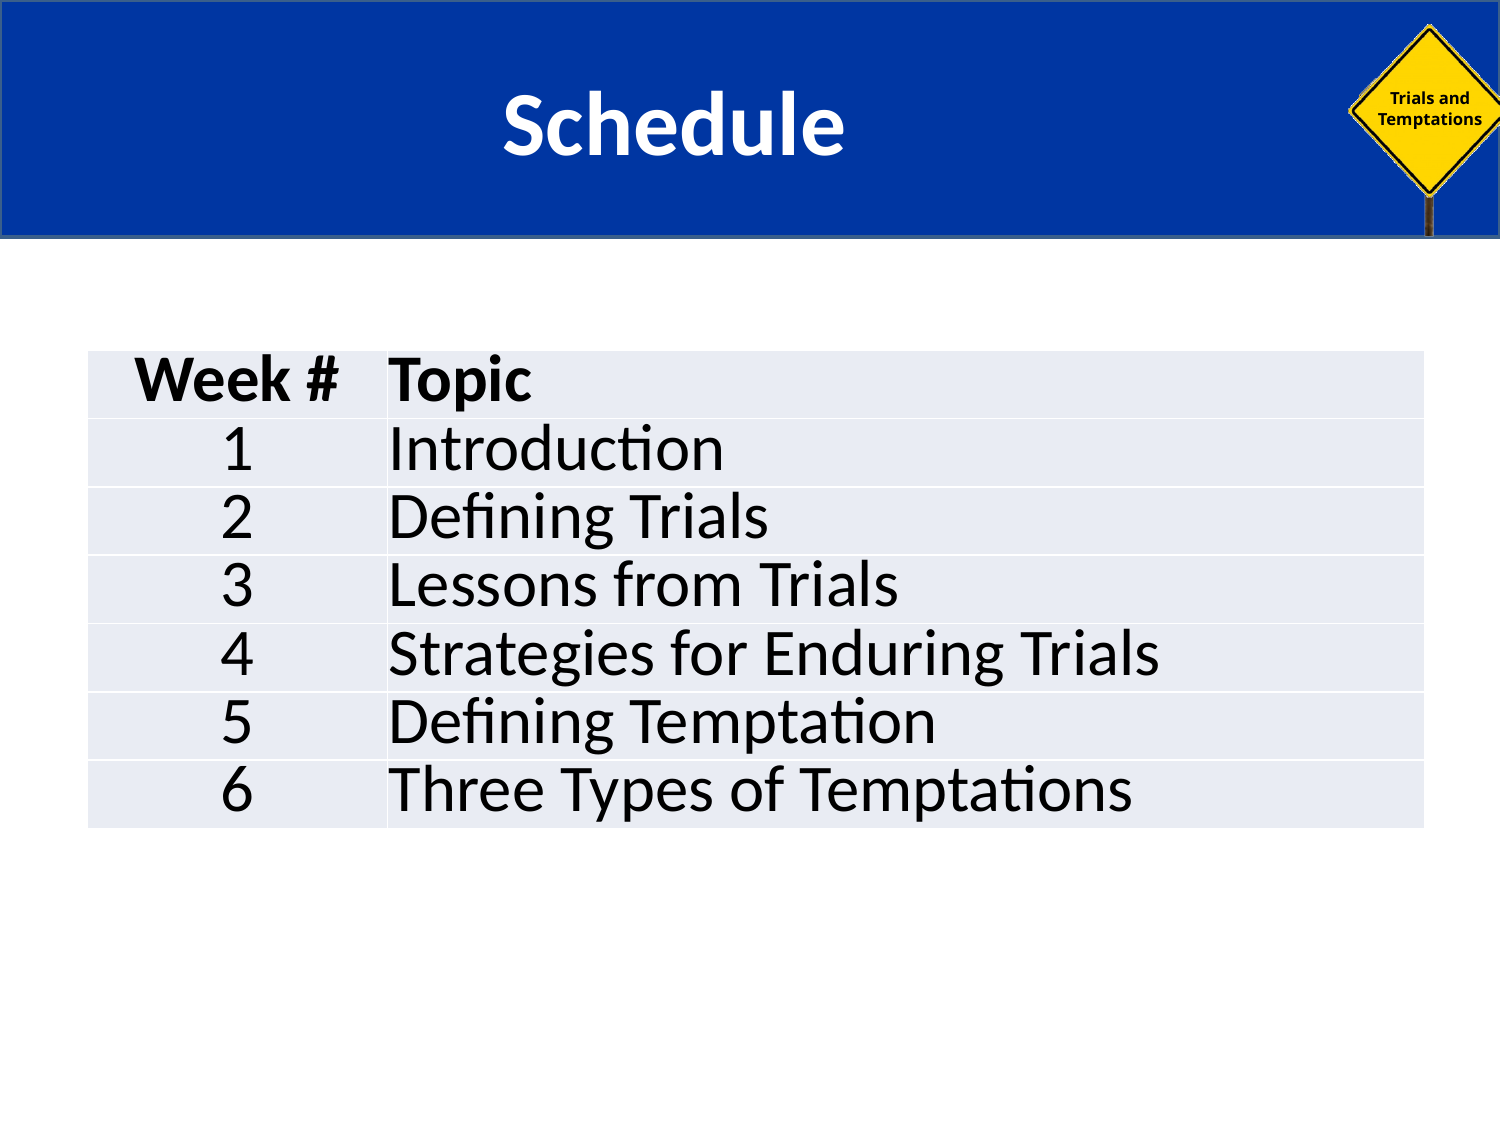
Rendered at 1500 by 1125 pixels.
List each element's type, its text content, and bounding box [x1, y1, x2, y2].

table_cell Defining Temptation [388, 693, 1424, 759]
table_cell 3 [88, 556, 387, 623]
table_cell 6 [88, 761, 387, 828]
title Schedule [0, 24, 1350, 213]
table_cell 2 [88, 488, 387, 554]
table_cell 1 [88, 419, 387, 486]
table_cell Defining Trials [388, 488, 1424, 554]
table_cell Lessons from Trials [388, 556, 1424, 623]
picture [1350, 24, 1500, 238]
table_header Week # [88, 351, 387, 418]
table_cell 4 [88, 624, 387, 691]
table_cell Three Types of Temptations [388, 761, 1424, 828]
table_cell 5 [88, 693, 387, 759]
table_cell Strategies for Enduring Trials [388, 624, 1424, 691]
table_cell Introduction [388, 419, 1424, 486]
table_header Topic [388, 351, 1424, 418]
